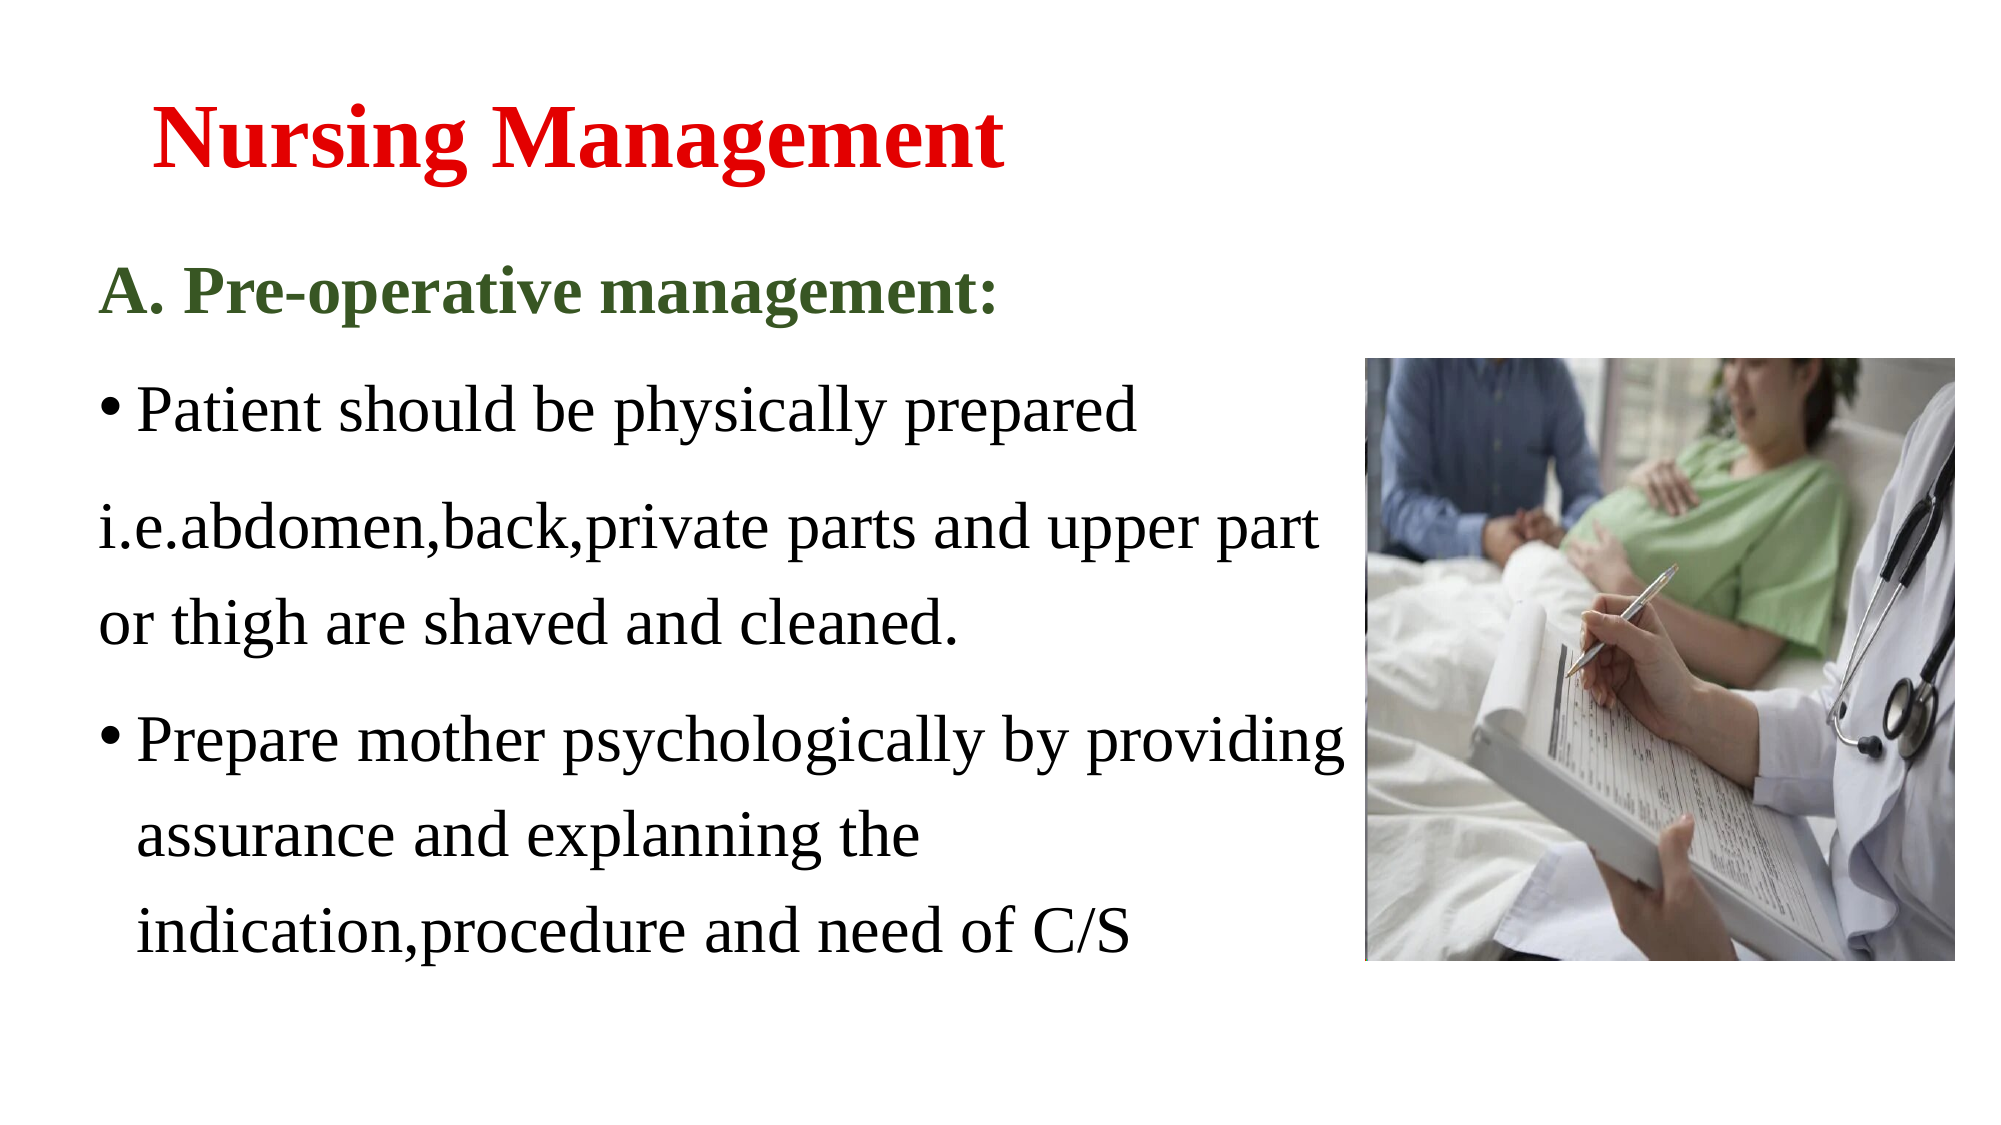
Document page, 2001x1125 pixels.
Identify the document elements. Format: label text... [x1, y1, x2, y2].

list A. Pre-operative management: Patient should be physically prepared i.e.abdomen,back,private parts and upper part or thigh are shaved and cleaned. Prepare mother psychologically by providing assurance and explanning the indication,procedure and need of C/S [83, 246, 1386, 961]
title Nursing Management [137, 28, 1863, 247]
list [1365, 358, 1955, 961]
